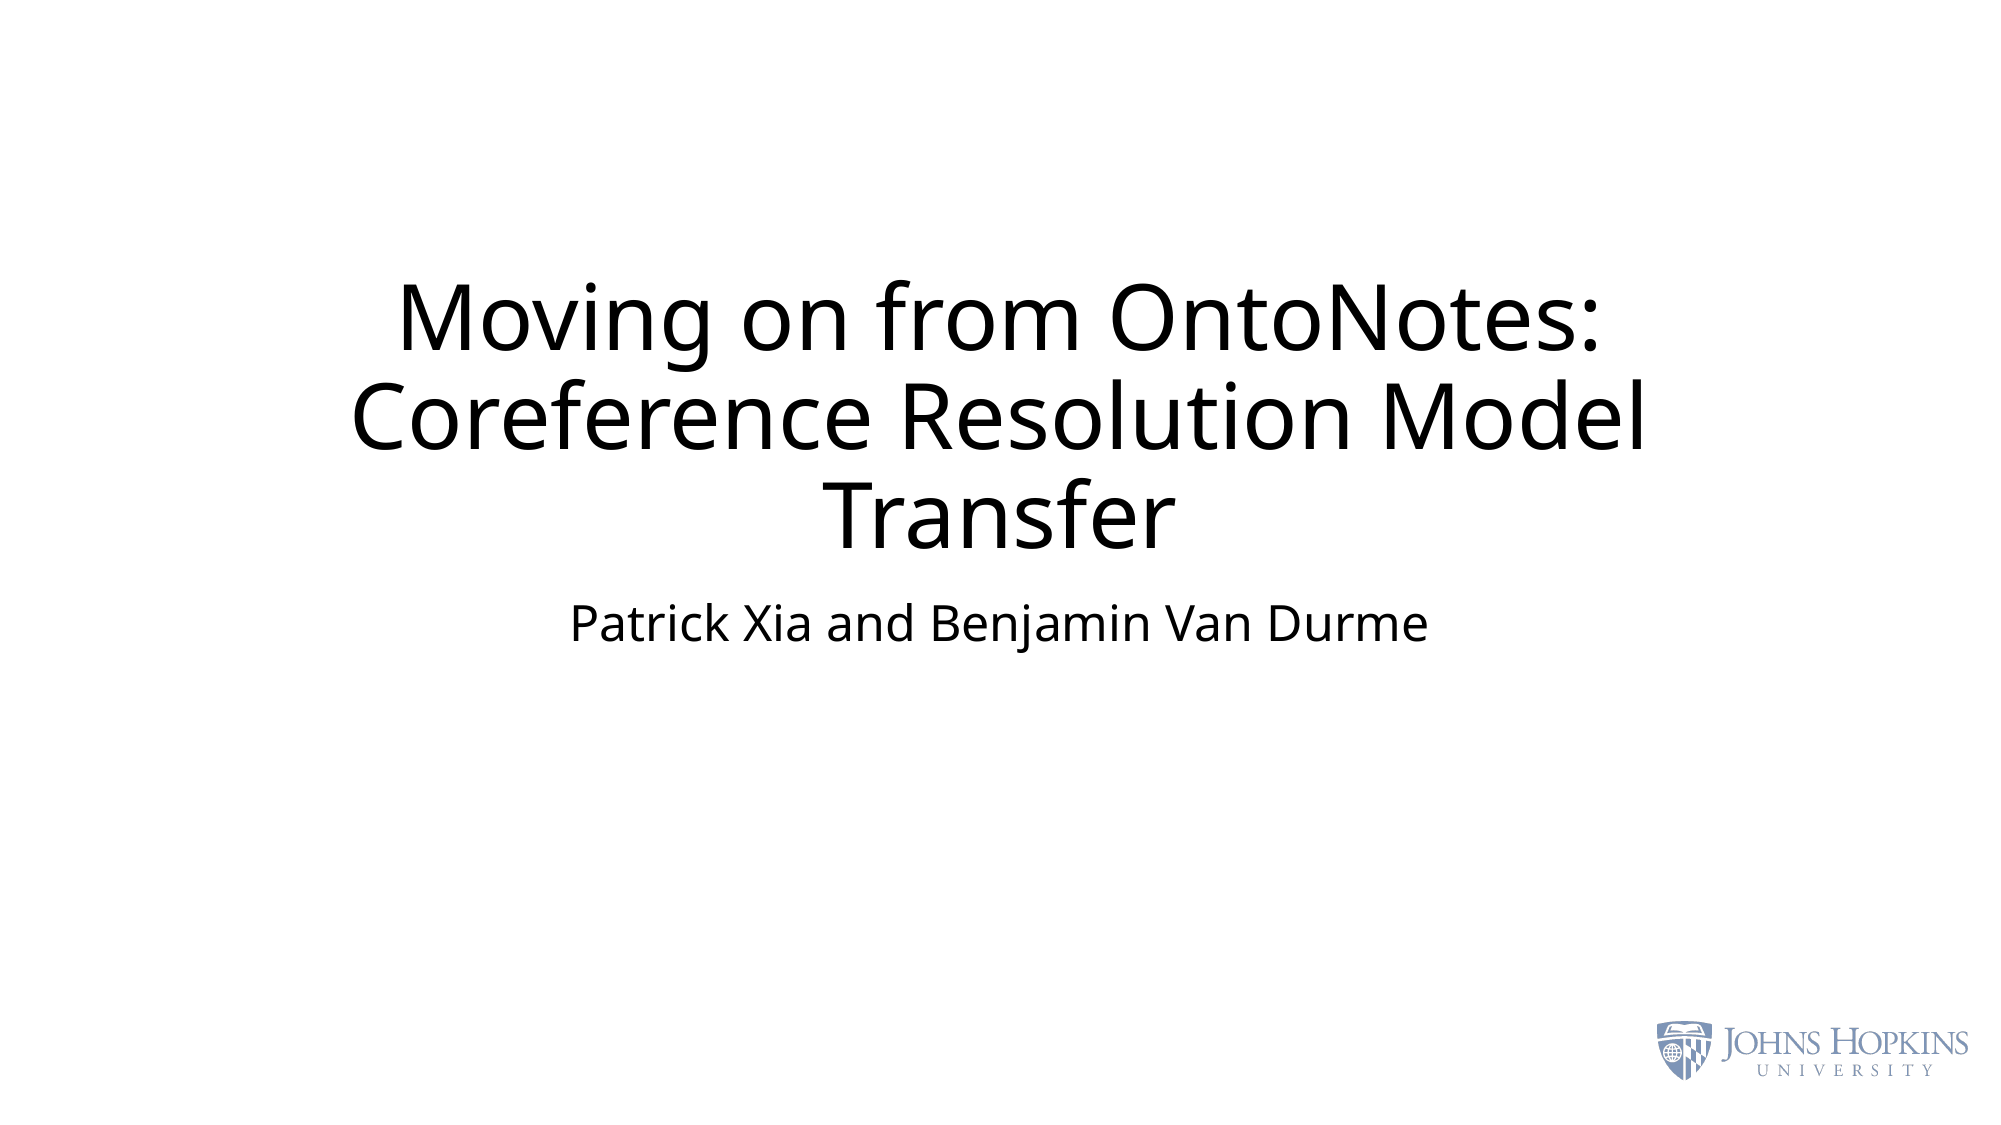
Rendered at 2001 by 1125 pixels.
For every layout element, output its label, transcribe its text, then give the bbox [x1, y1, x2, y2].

picture [1597, 962, 2000, 1125]
title Moving on from OntoNotes: Coreference Resolution Model Transfer [249, 184, 1750, 576]
subtitle Patrick Xia and Benjamin Van Durme [249, 590, 1750, 863]
